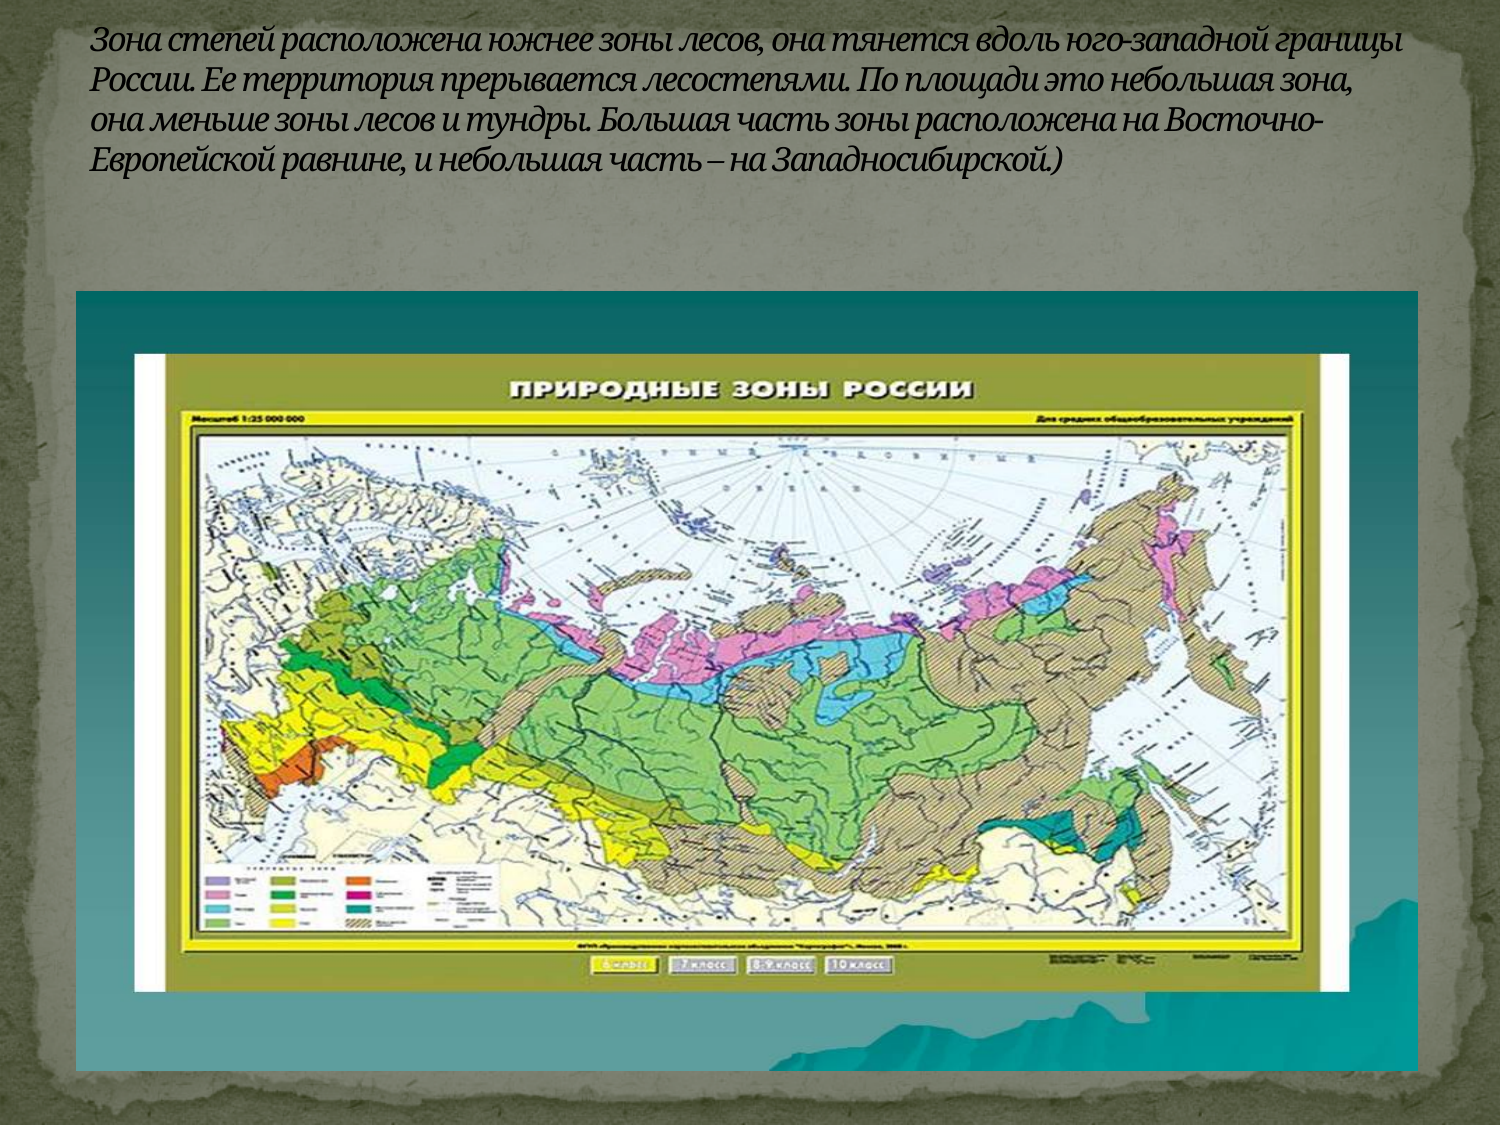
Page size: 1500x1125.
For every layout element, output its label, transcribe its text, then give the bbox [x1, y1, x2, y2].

title Зона степей расположена южнее зоны лесов, она тянется вдоль юго-западной границы России. Ее территория прерывается лесостепями. По площади это небольшая зона, она меньше зоны лесов и тундры. Большая часть зоны расположена на Восточно-Европейской равнине, и небольшая часть – на Западносибирской.) [74, 24, 1425, 225]
picture [76, 291, 1418, 1071]
